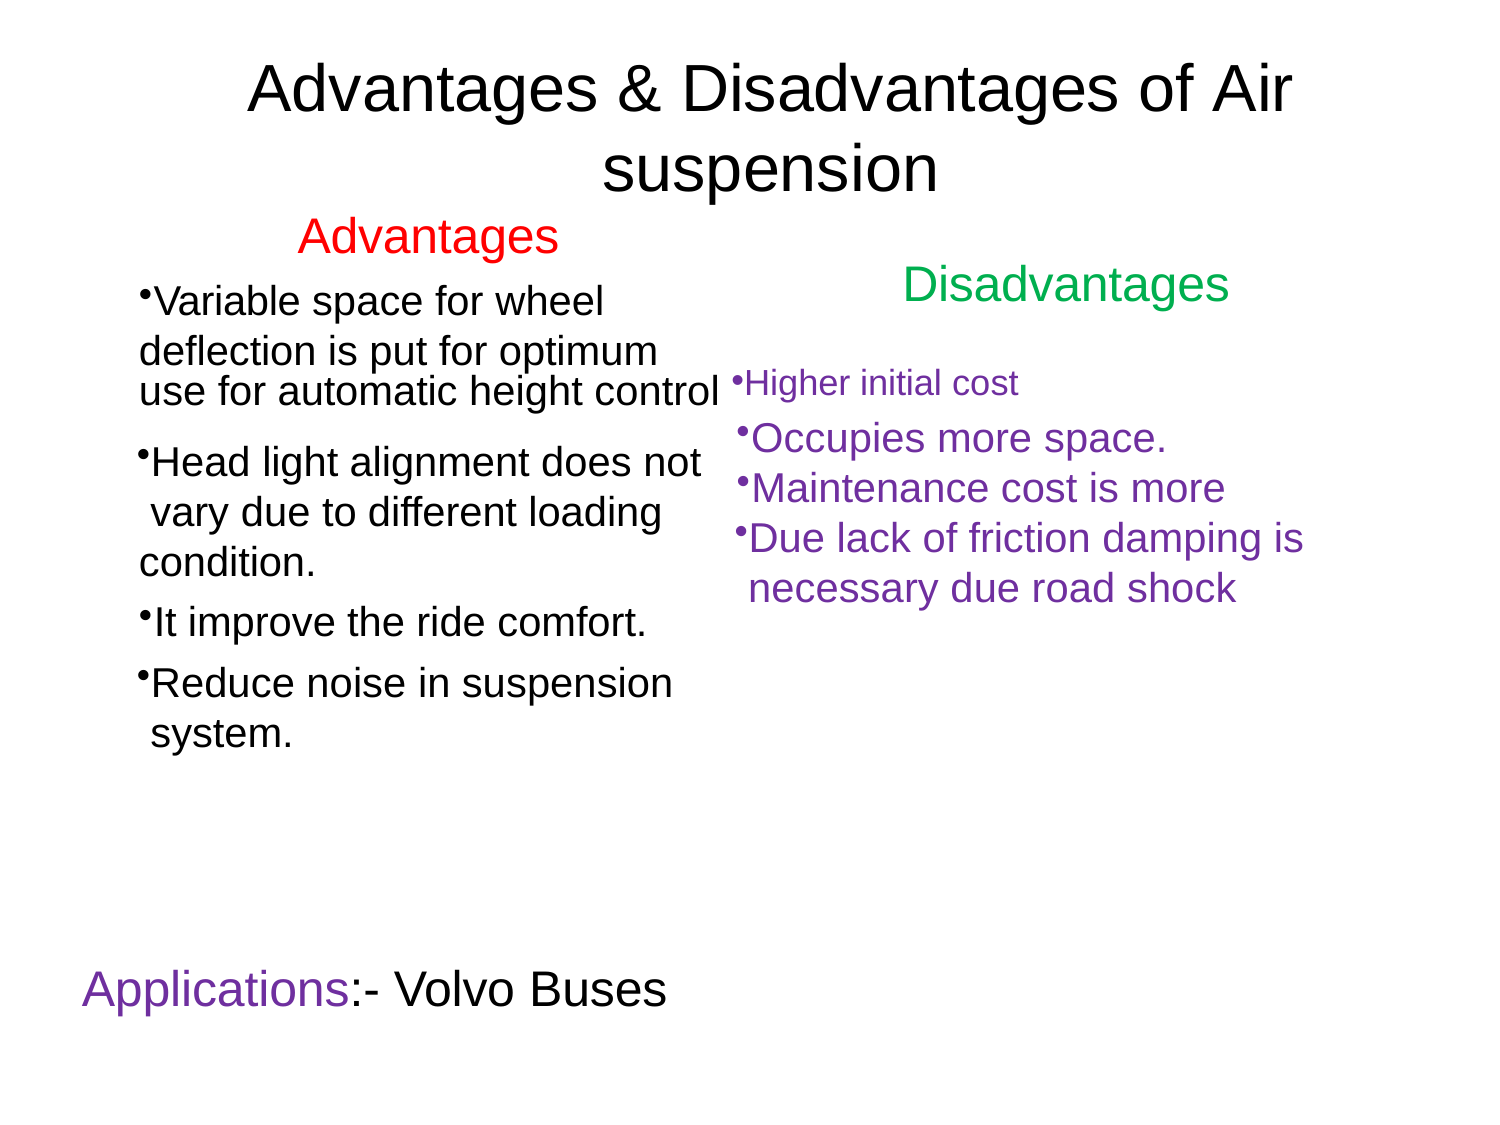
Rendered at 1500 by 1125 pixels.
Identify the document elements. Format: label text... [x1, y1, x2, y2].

text_box deflection is put for optimum use for automatic height control •Higher initial cost Occupies more space. [132, 322, 1173, 462]
text_box Variable space for wheel [136, 272, 609, 322]
text_box Maintenance cost is more Due lack of friction damping is necessary due road shock [734, 459, 1310, 612]
text_box Disadvantages [900, 248, 1235, 311]
text_box Applications:- Volvo Buses [79, 954, 675, 1017]
title Advantages & Disadvantages of Air suspension [135, 42, 1365, 233]
text_box Head light alignment does not vary due to different loading condition. It improve the ride comfort. Reduce noise in suspension system. [136, 462, 708, 756]
text_box Advantages [295, 201, 564, 264]
